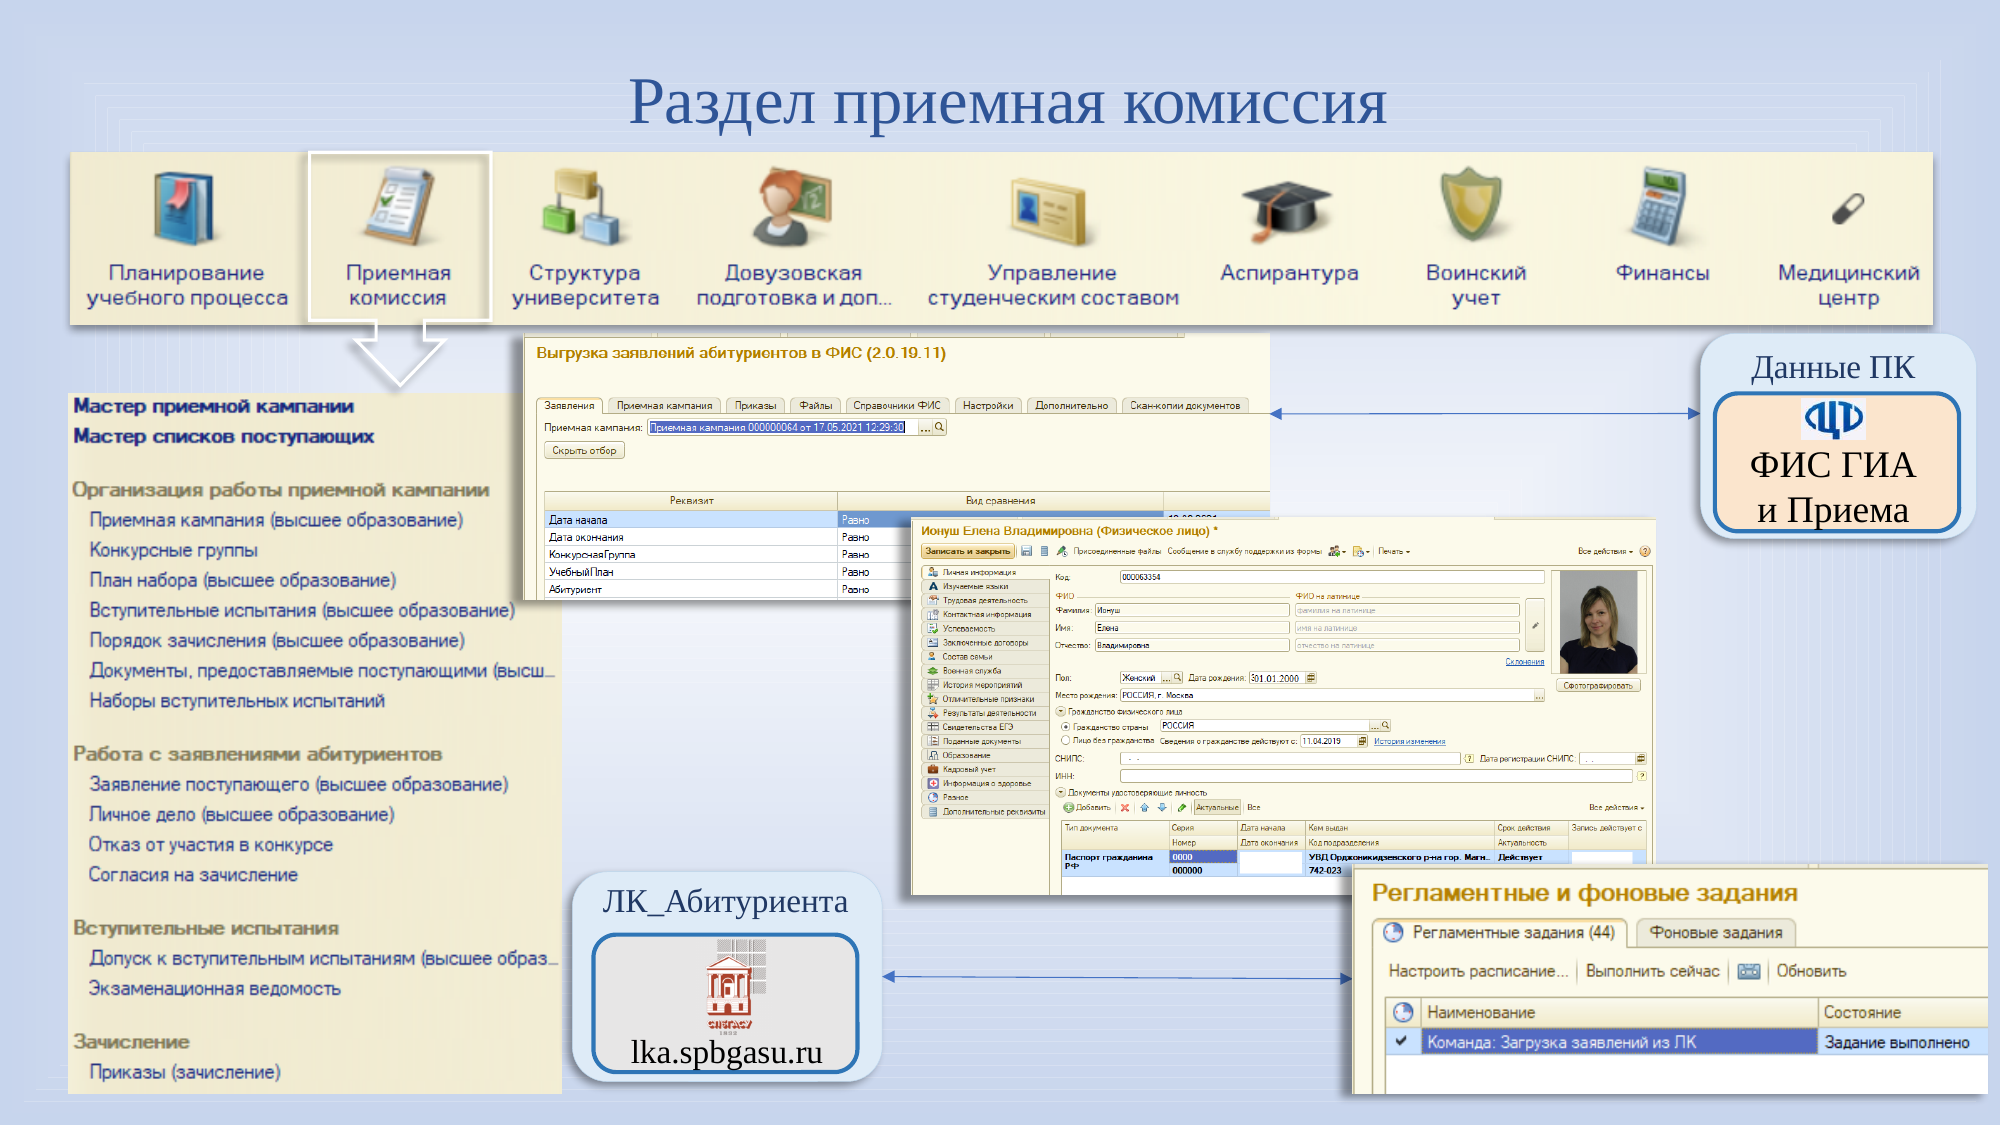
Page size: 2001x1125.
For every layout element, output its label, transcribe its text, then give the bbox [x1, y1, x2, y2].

picture [1801, 398, 1866, 440]
text_box ЛК_Абитуриента [580, 872, 872, 927]
text_box [1699, 332, 1978, 540]
picture [68, 333, 1988, 1094]
picture [696, 937, 774, 1038]
text_box Данные ПК [1707, 338, 1960, 393]
text_box [1713, 393, 1961, 533]
text_box [571, 880, 884, 1083]
text_box [592, 933, 859, 1074]
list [69, 152, 1933, 325]
text_box ФИС ГИА и Приема [1734, 432, 1933, 538]
title Раздел приемная комиссия [68, 54, 1949, 150]
text_box lka.spbgasu.ru [616, 1022, 861, 1078]
text_box [353, 325, 448, 387]
